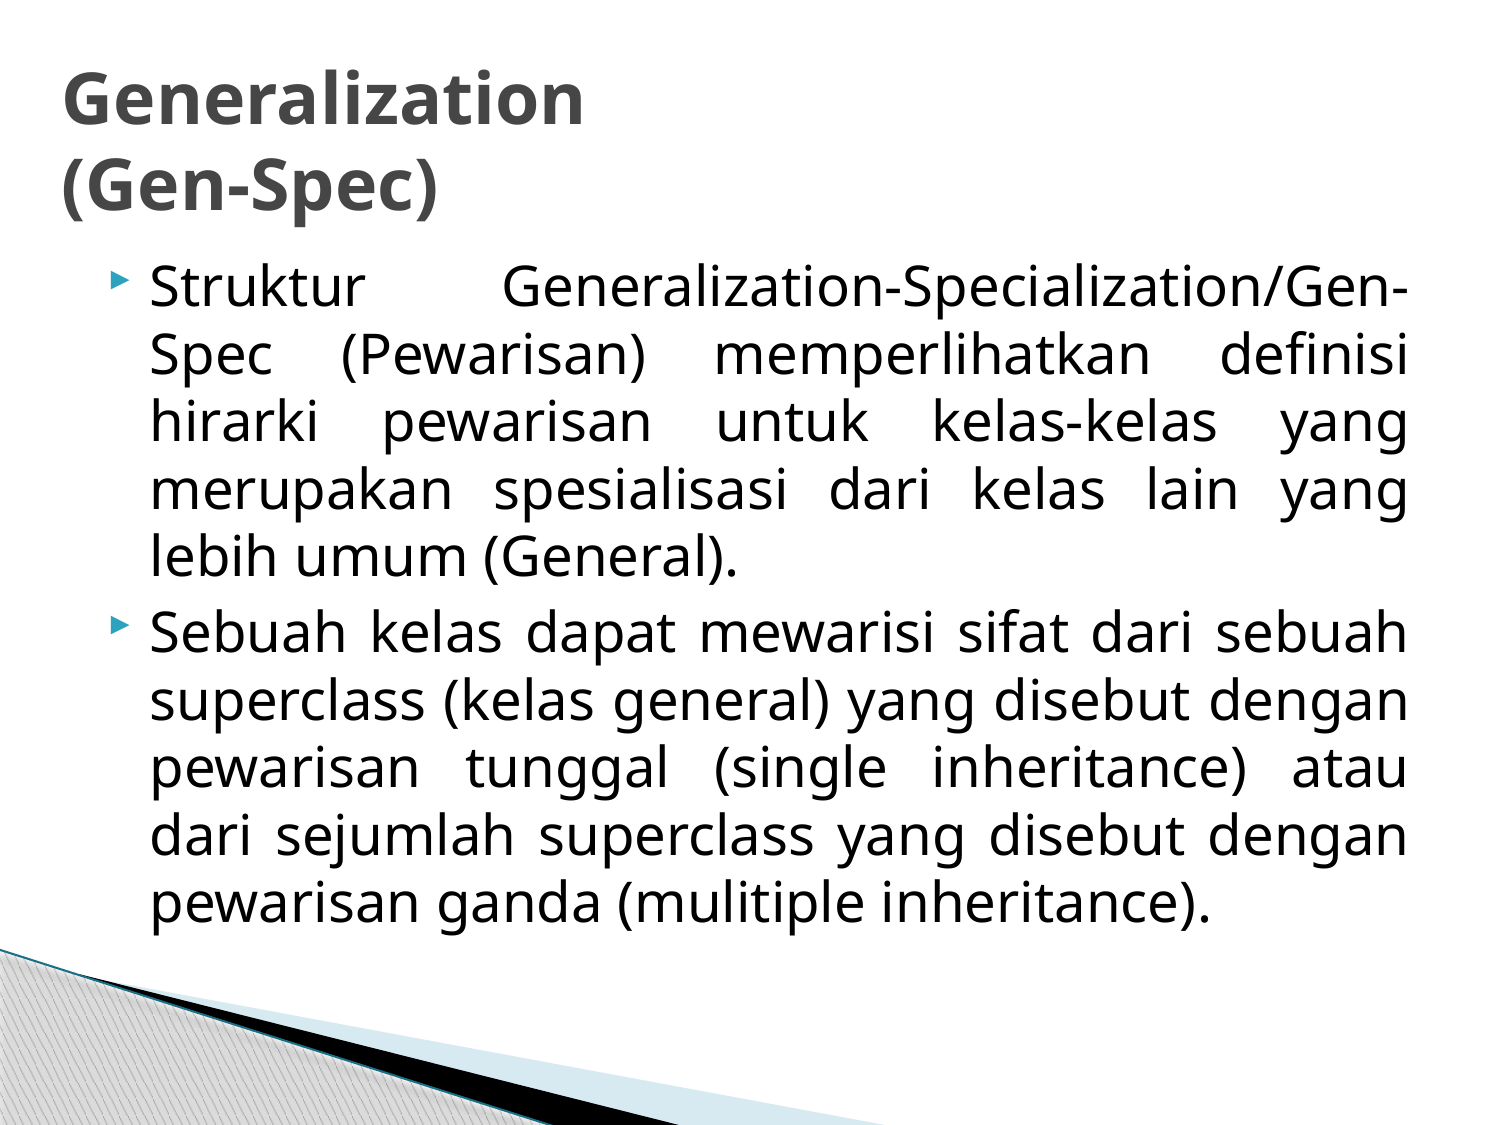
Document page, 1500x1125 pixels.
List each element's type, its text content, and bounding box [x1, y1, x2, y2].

list Struktur Generalization-Specialization/Gen-Spec (Pewarisan) memperlihatkan definisi hirarki pewarisan untuk kelas-kelas yang merupakan spesialisasi dari kelas lain yang lebih umum (General). Sebuah kelas dapat mewarisi sifat dari sebuah superclass (kelas general) yang disebut dengan pewarisan tunggal (single inheritance) atau dari sejumlah superclass yang disebut dengan pewarisan ganda (mulitiple inheritance). [75, 243, 1425, 986]
title Generalization (Gen-Spec) [46, 45, 1425, 233]
